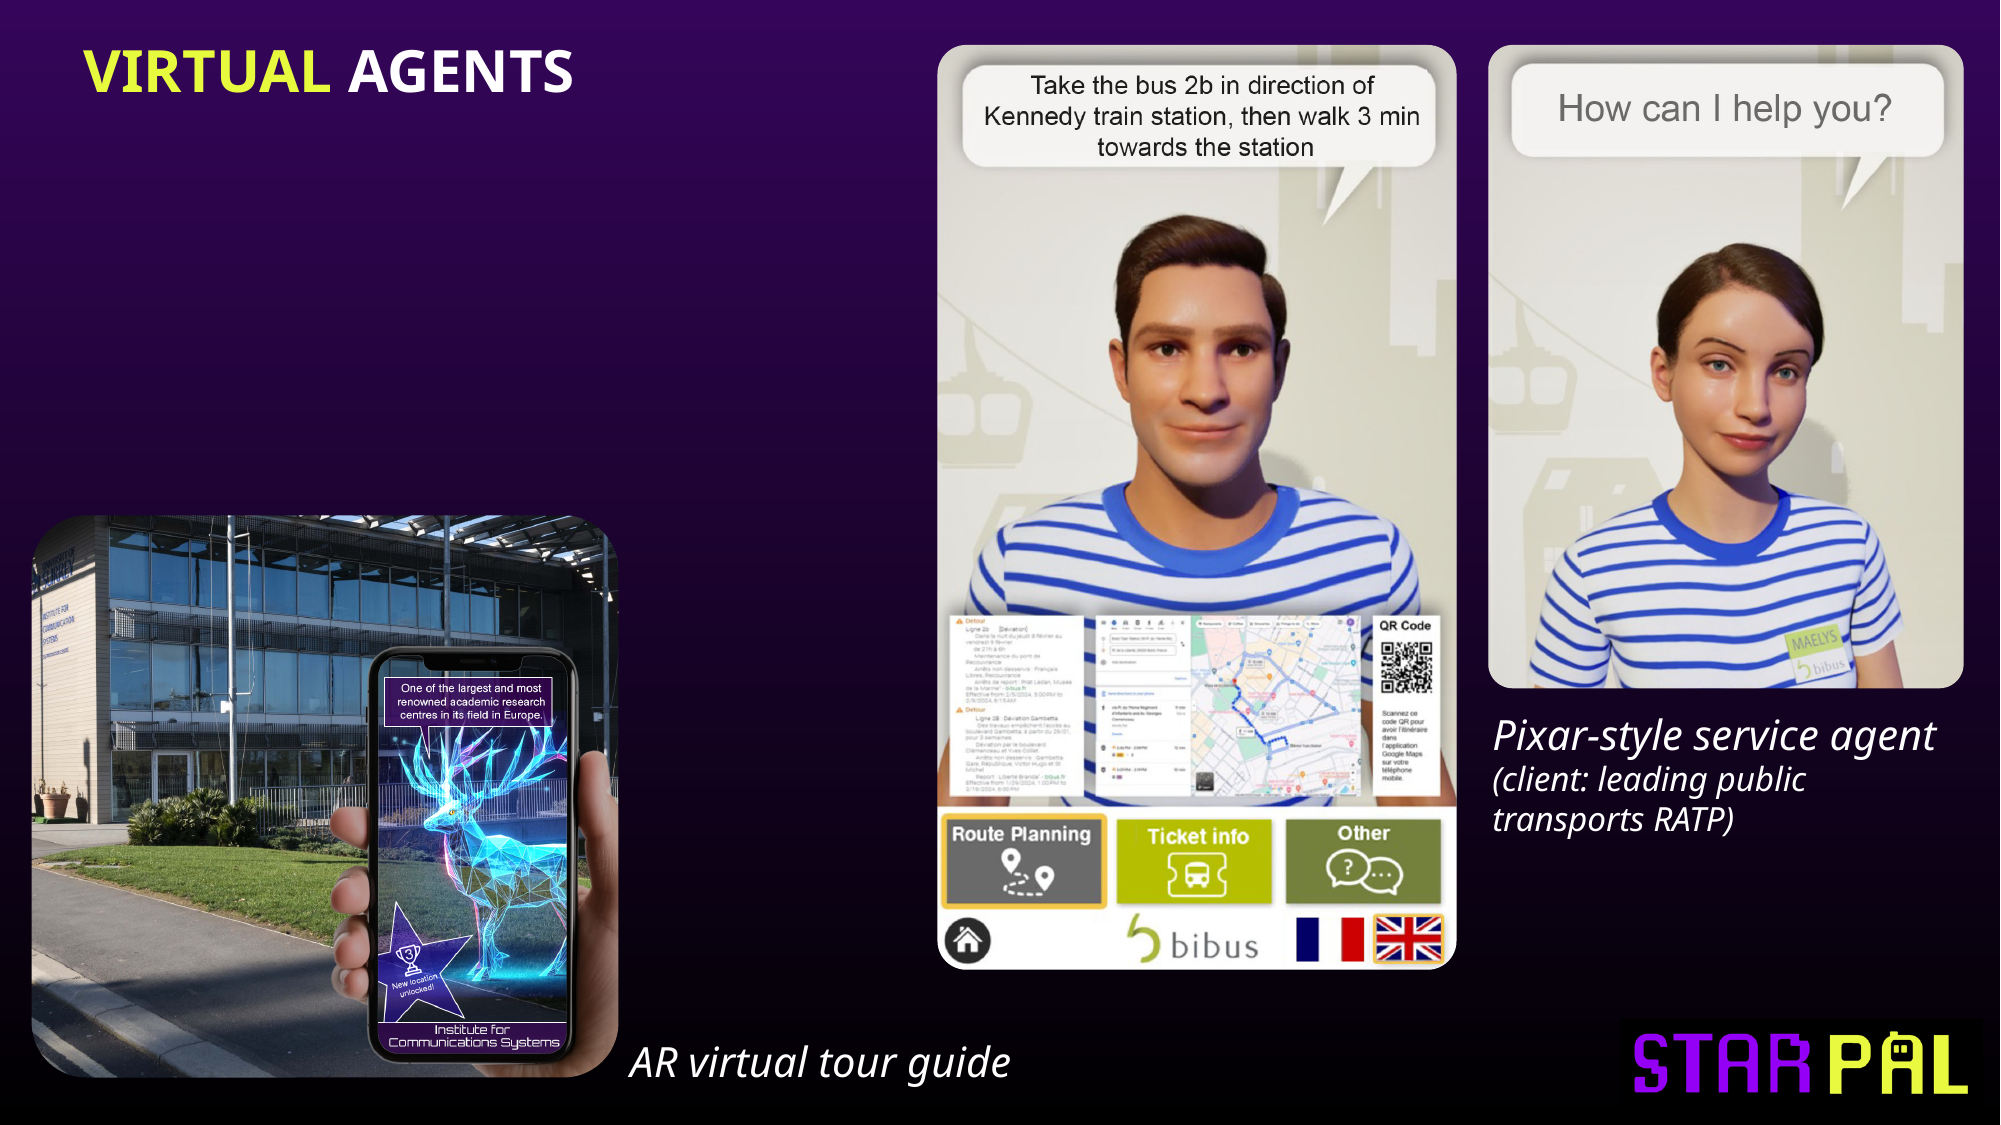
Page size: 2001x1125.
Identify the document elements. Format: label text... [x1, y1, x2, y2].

picture [31, 515, 619, 1078]
title Virtual agents [63, 14, 1414, 140]
picture [937, 44, 1457, 970]
picture [1620, 1018, 1983, 1113]
text_box Pixar-style service agent (client: leading public transports RATP) [1472, 688, 1980, 755]
text_box AR virtual tour guide [623, 1015, 1180, 1082]
picture [1488, 44, 1964, 689]
